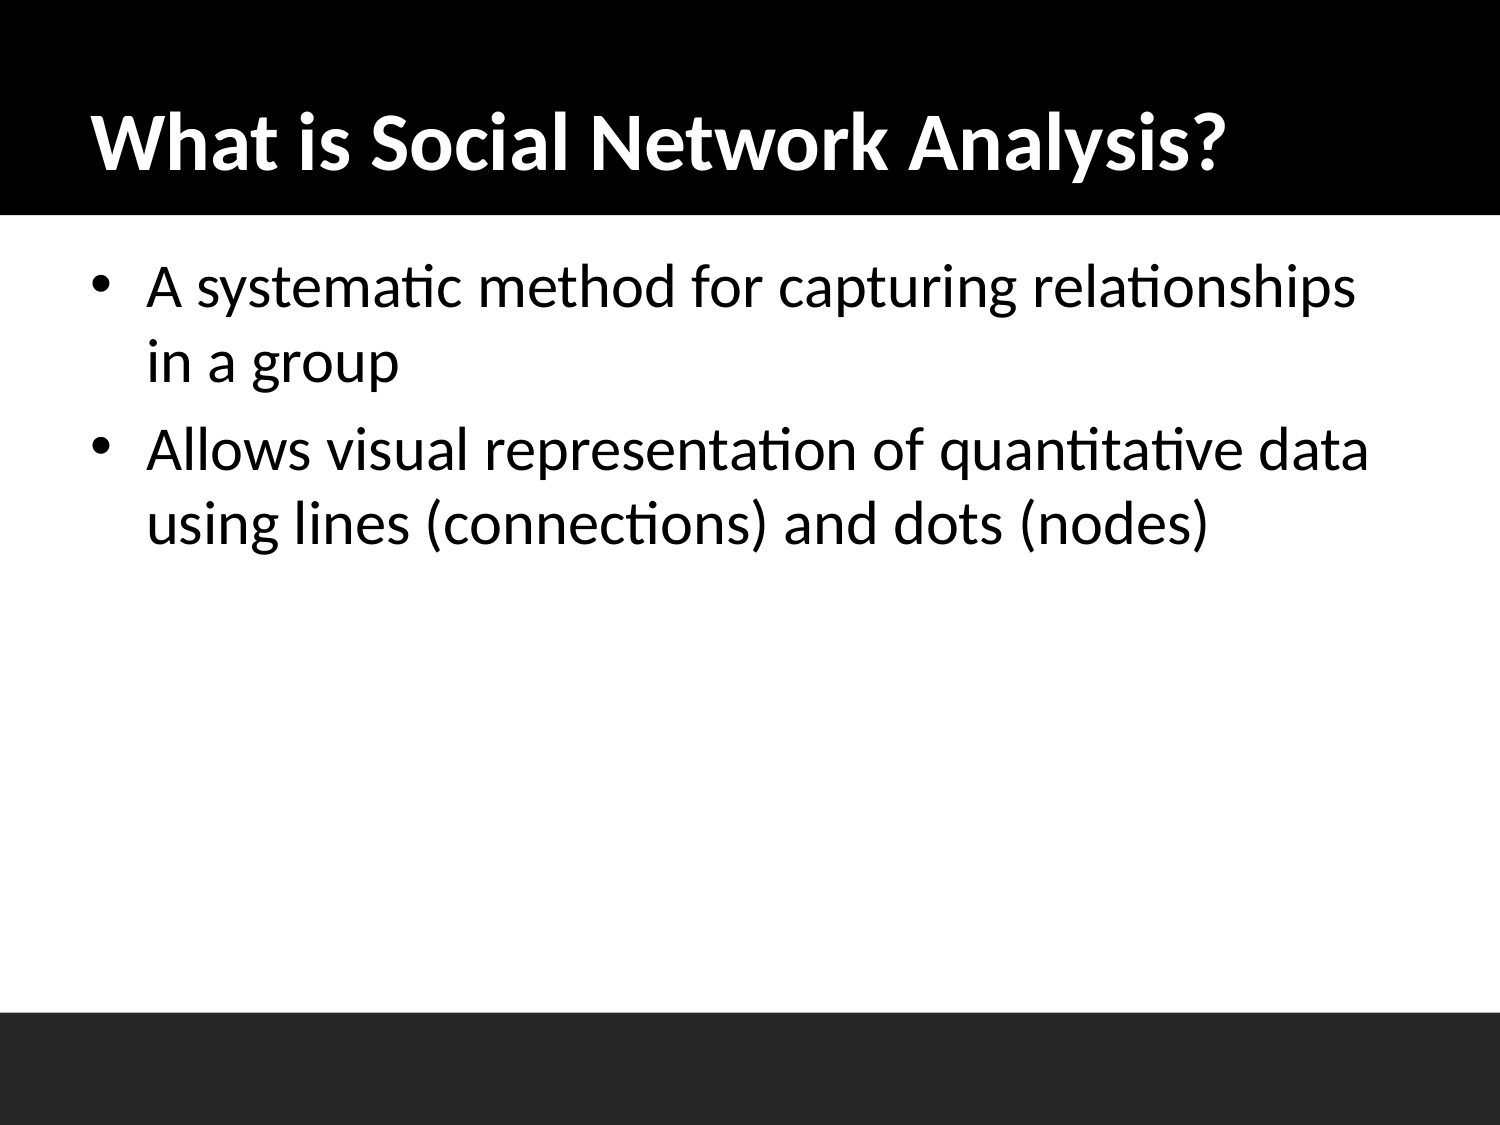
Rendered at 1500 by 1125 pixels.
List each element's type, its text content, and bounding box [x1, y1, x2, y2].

list A systematic method for capturing relationships in a group Allows visual representation of quantitative data using lines (connections) and dots (nodes) [75, 237, 1425, 988]
title What is Social Network Analysis? [75, 50, 1425, 195]
